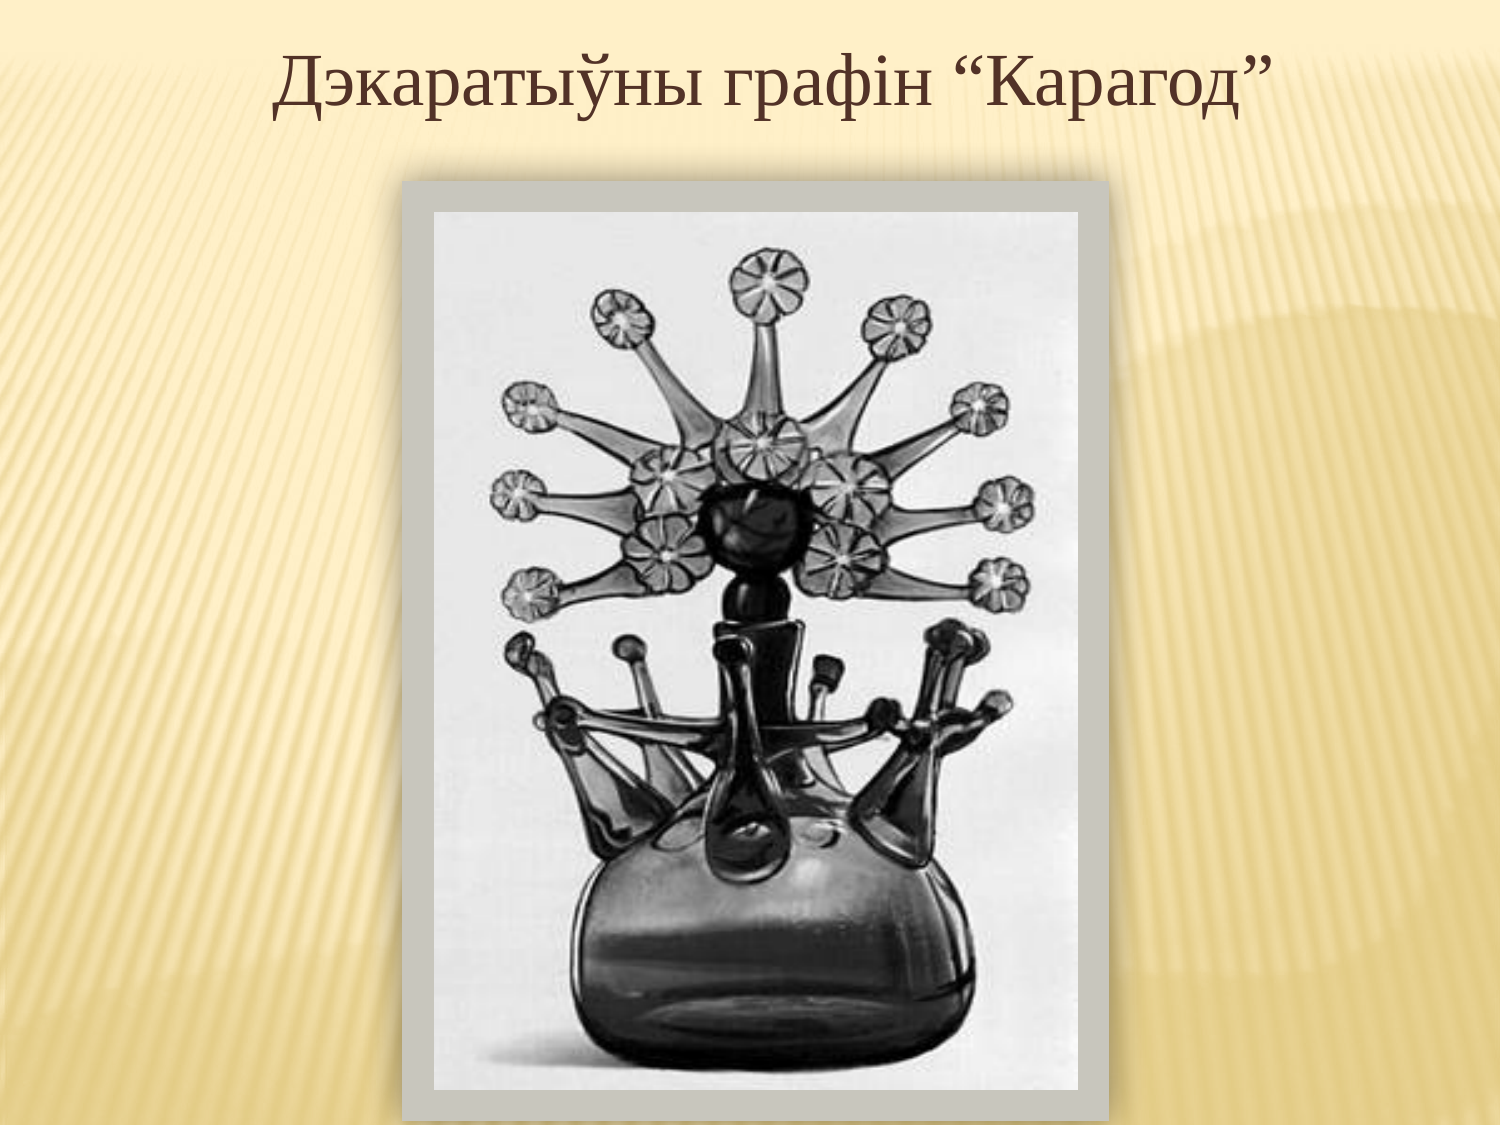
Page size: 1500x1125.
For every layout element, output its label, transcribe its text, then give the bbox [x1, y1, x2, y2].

picture [433, 211, 1079, 1091]
text_box Дэкаратыўны графін “Карагод” [257, 23, 1313, 129]
